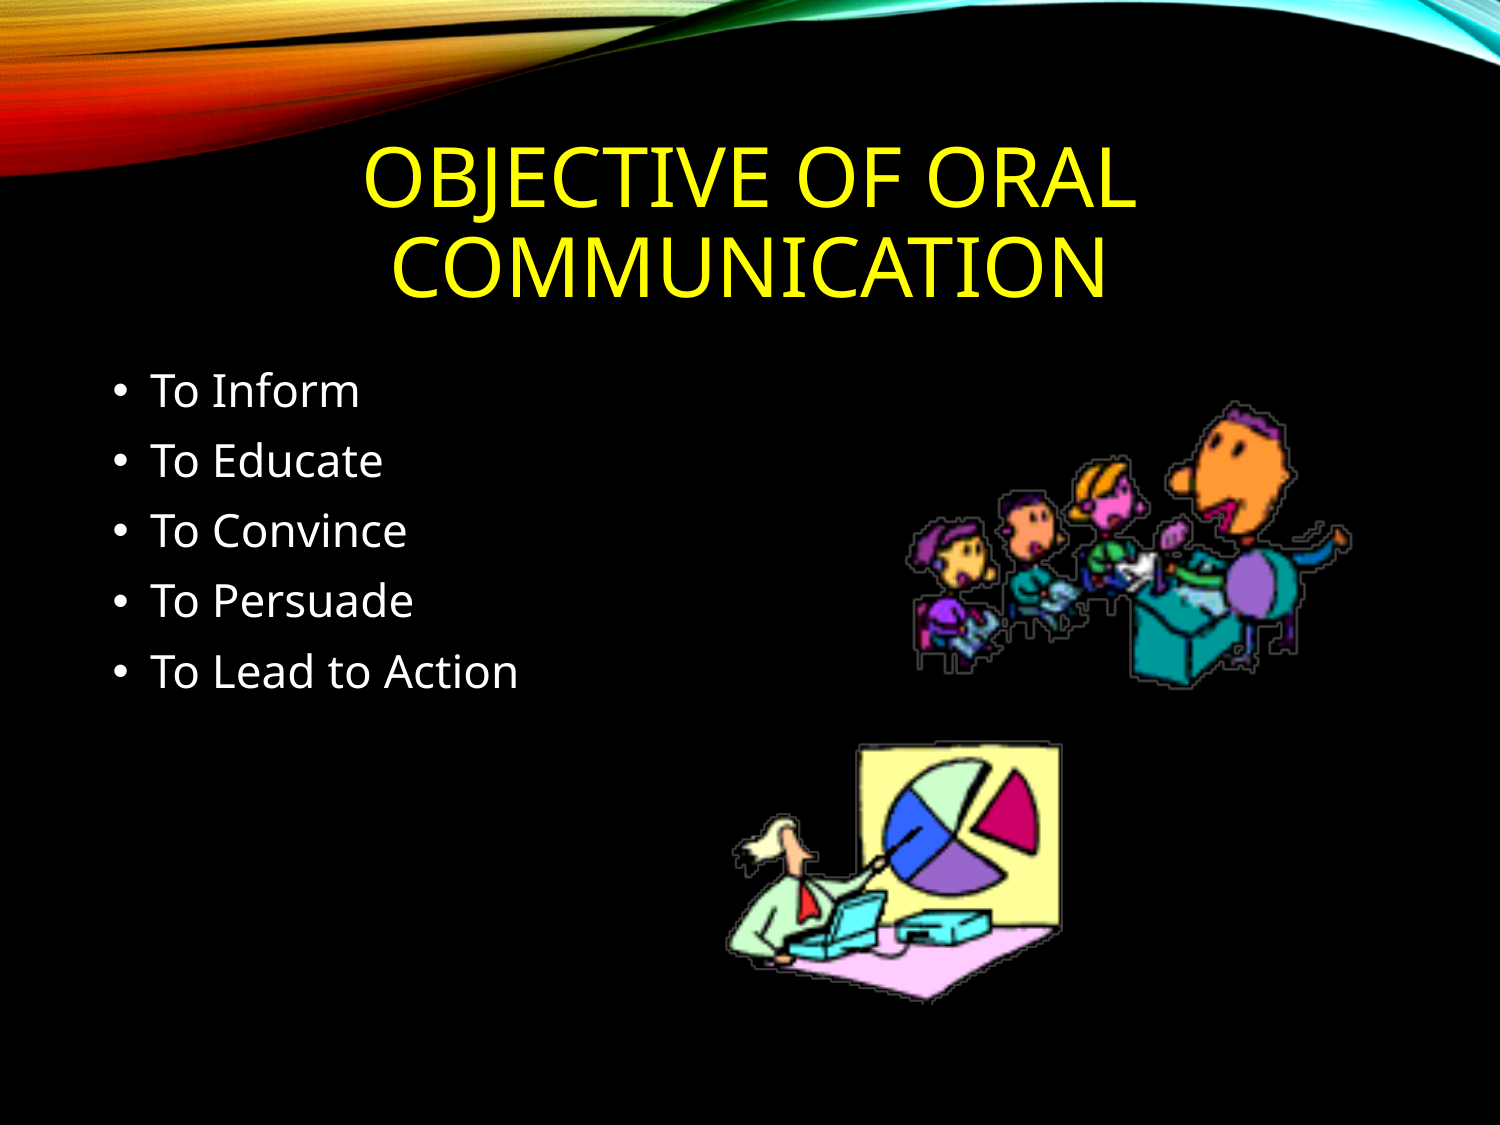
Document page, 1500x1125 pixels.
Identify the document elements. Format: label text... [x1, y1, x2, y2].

title Objective of Oral Communication [226, 119, 1274, 333]
picture [718, 736, 1082, 1006]
list To Inform To Educate To Convince To Persuade To Lead to Action [97, 360, 1403, 1028]
picture [899, 399, 1364, 694]
picture [0, 0, 1500, 178]
